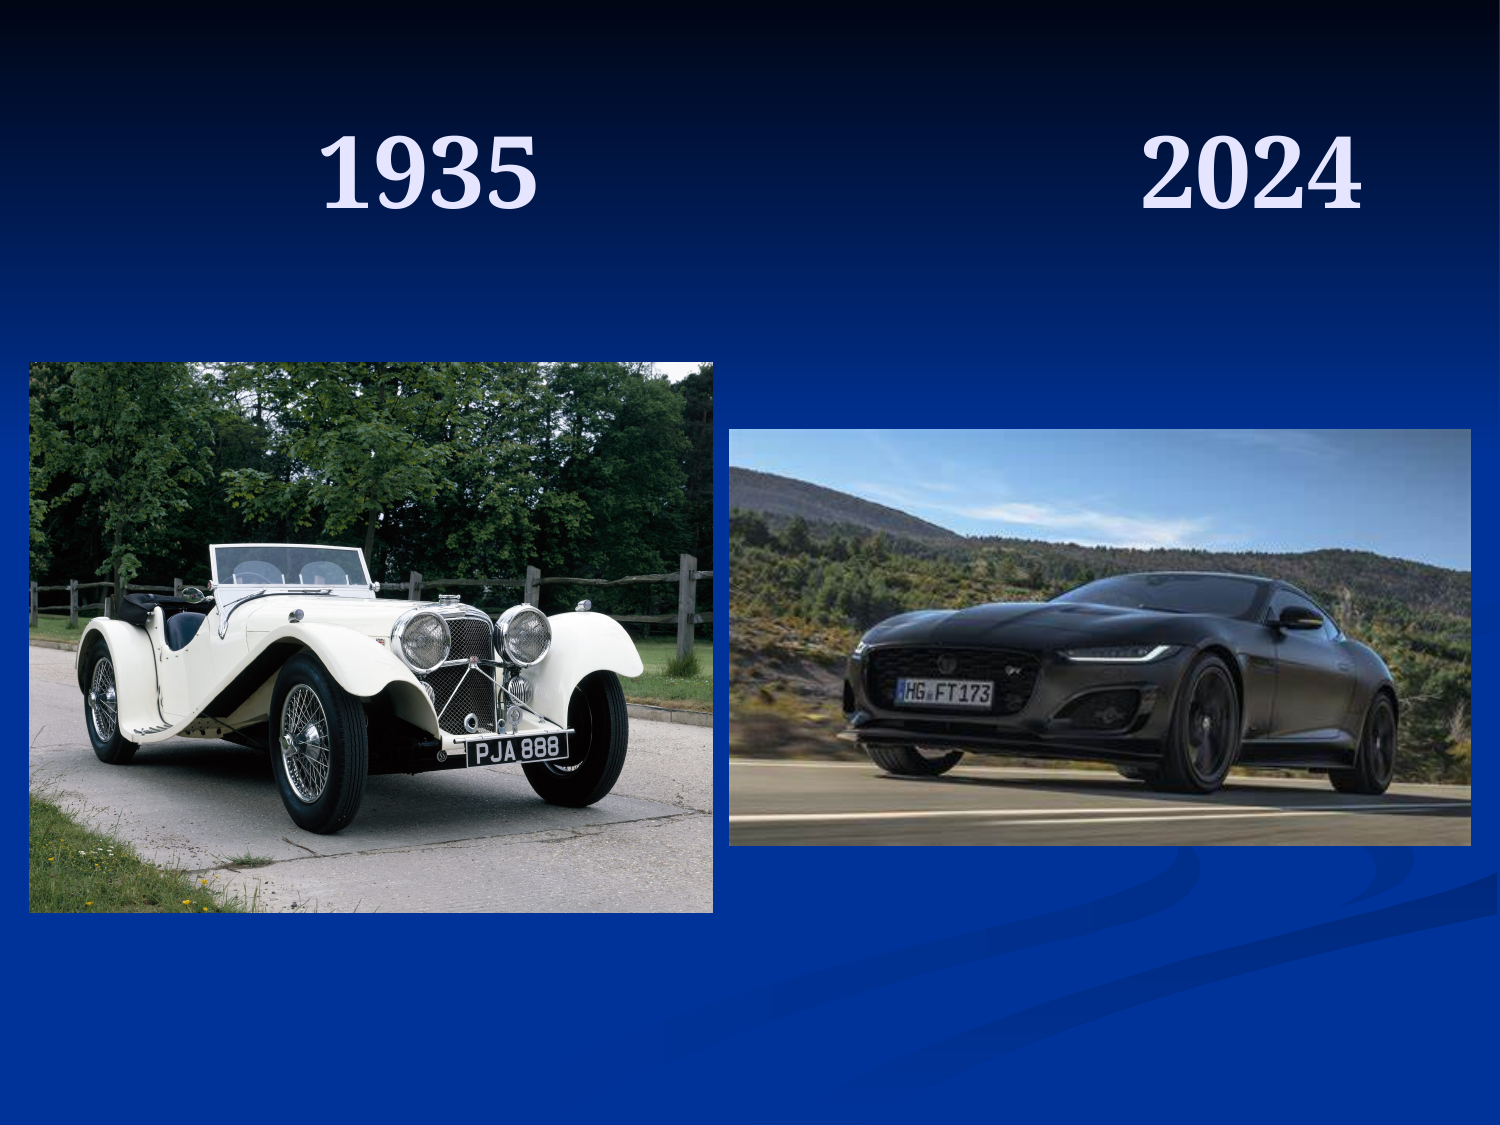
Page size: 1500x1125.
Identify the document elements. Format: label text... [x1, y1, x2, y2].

picture [729, 429, 1471, 846]
picture [29, 362, 713, 913]
title 1935 2024 [75, 99, 1425, 238]
